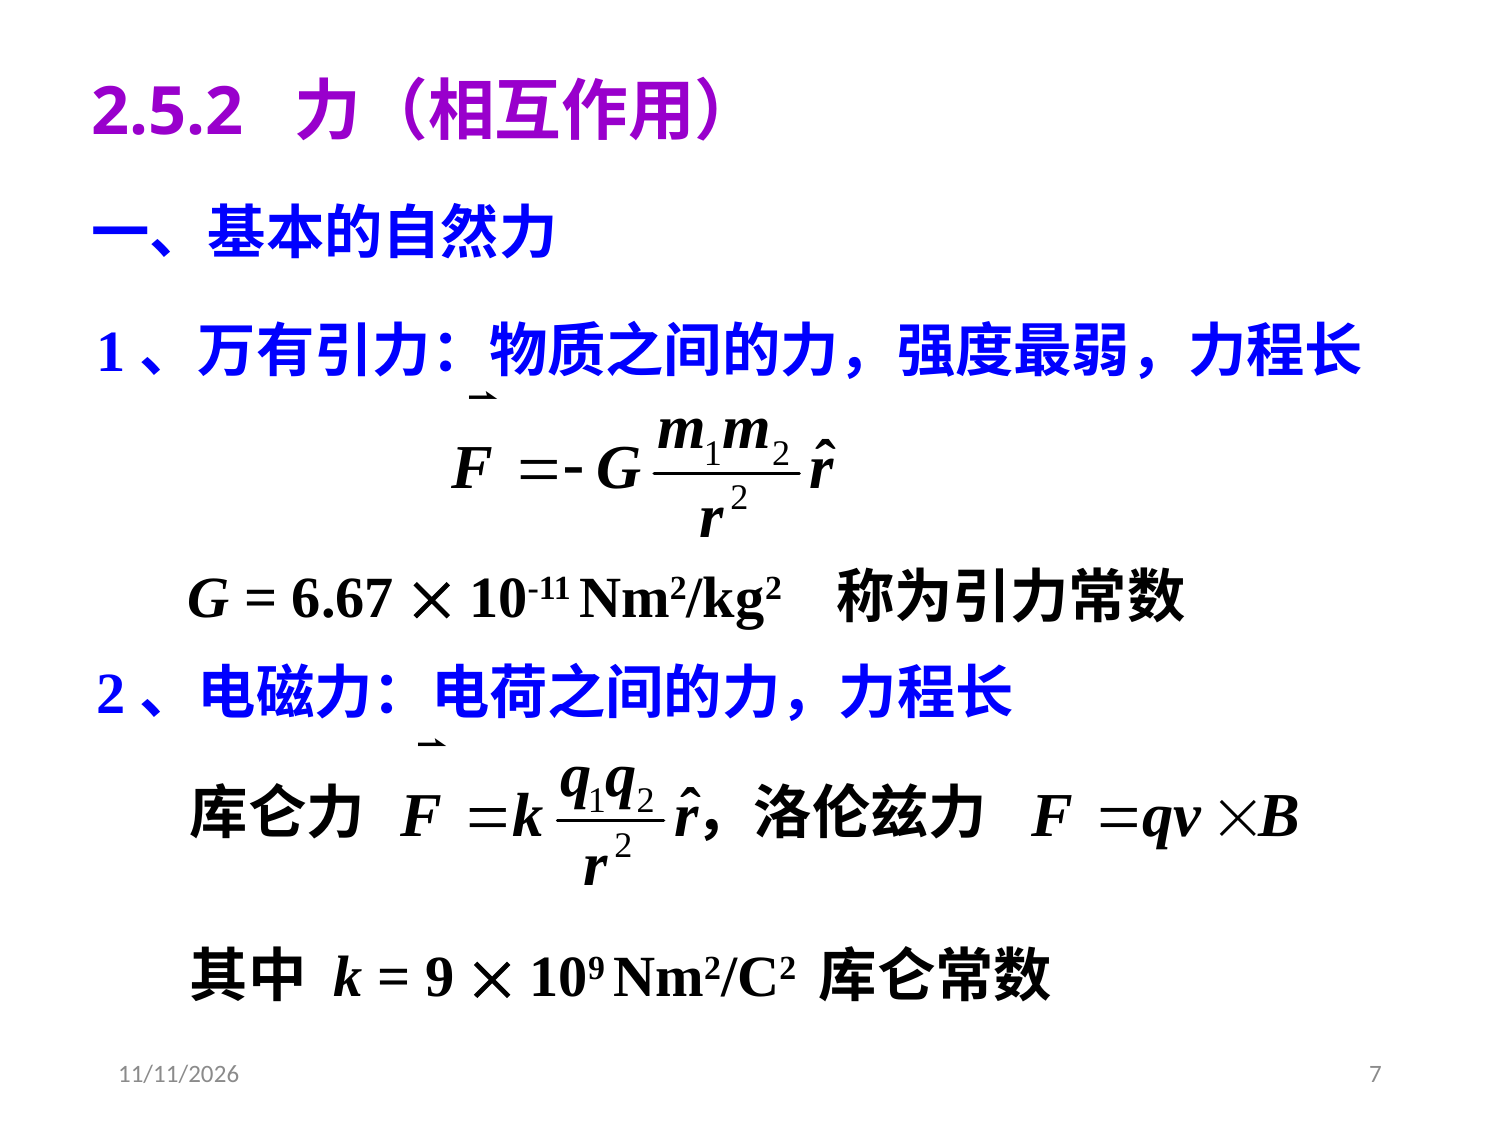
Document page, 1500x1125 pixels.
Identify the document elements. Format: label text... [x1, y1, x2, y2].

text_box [81, 305, 1384, 638]
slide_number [103, 1042, 441, 1103]
slide_number 7 [1059, 1042, 1397, 1103]
text_box 2.5.2 力（相互作用） [76, 60, 750, 156]
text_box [81, 647, 1313, 997]
text_box 一、基本的自然力 [76, 187, 777, 273]
